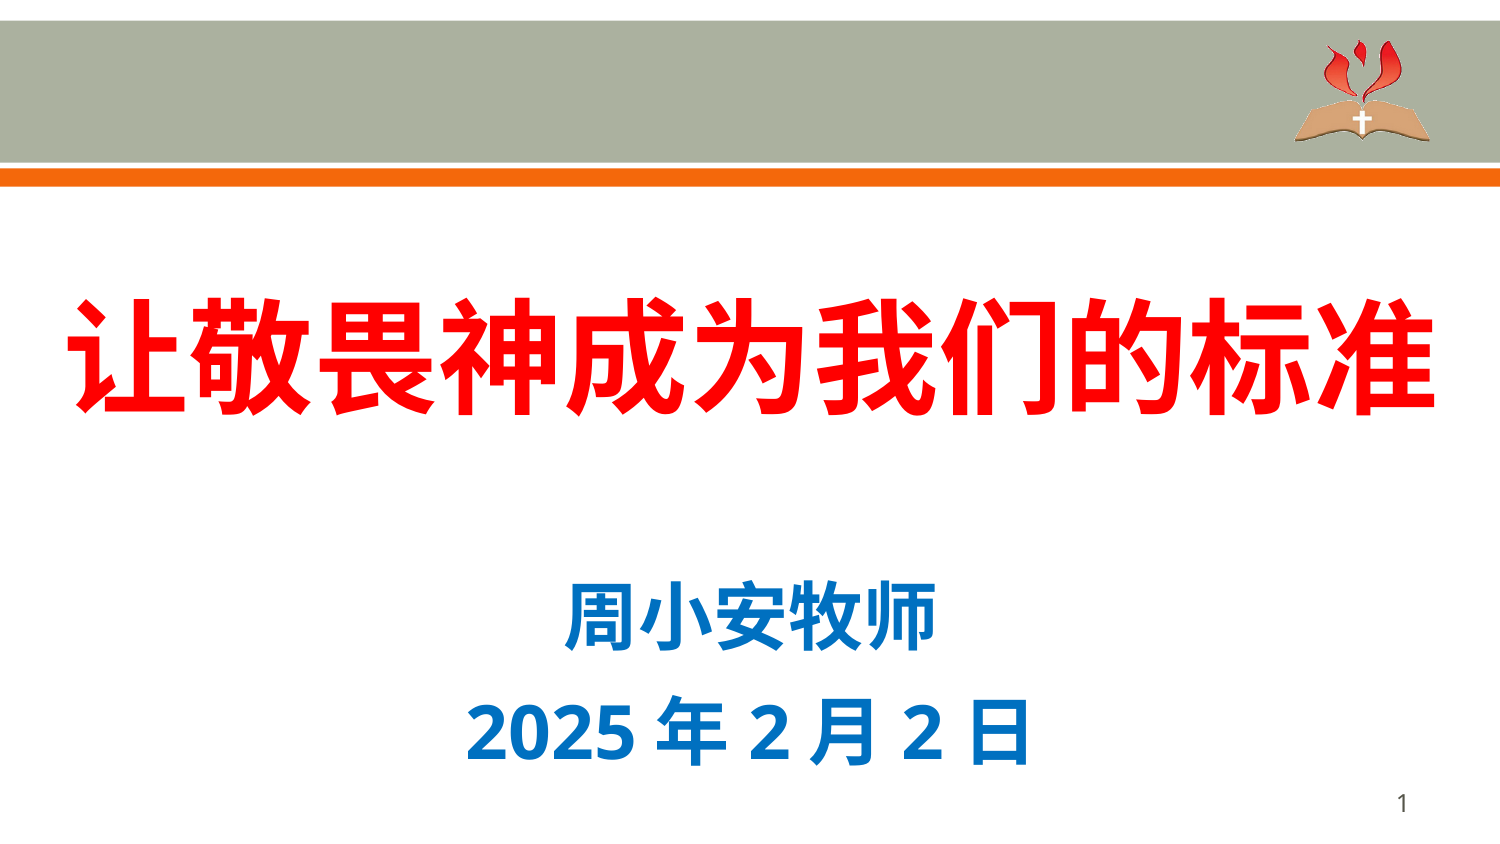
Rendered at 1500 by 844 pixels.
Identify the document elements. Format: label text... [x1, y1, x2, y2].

list 让敬畏神成为我们的标准 周小安牧师 2025年2月2日 [1, 196, 1500, 807]
slide_number 1 [1074, 782, 1425, 827]
picture [1289, 35, 1434, 144]
